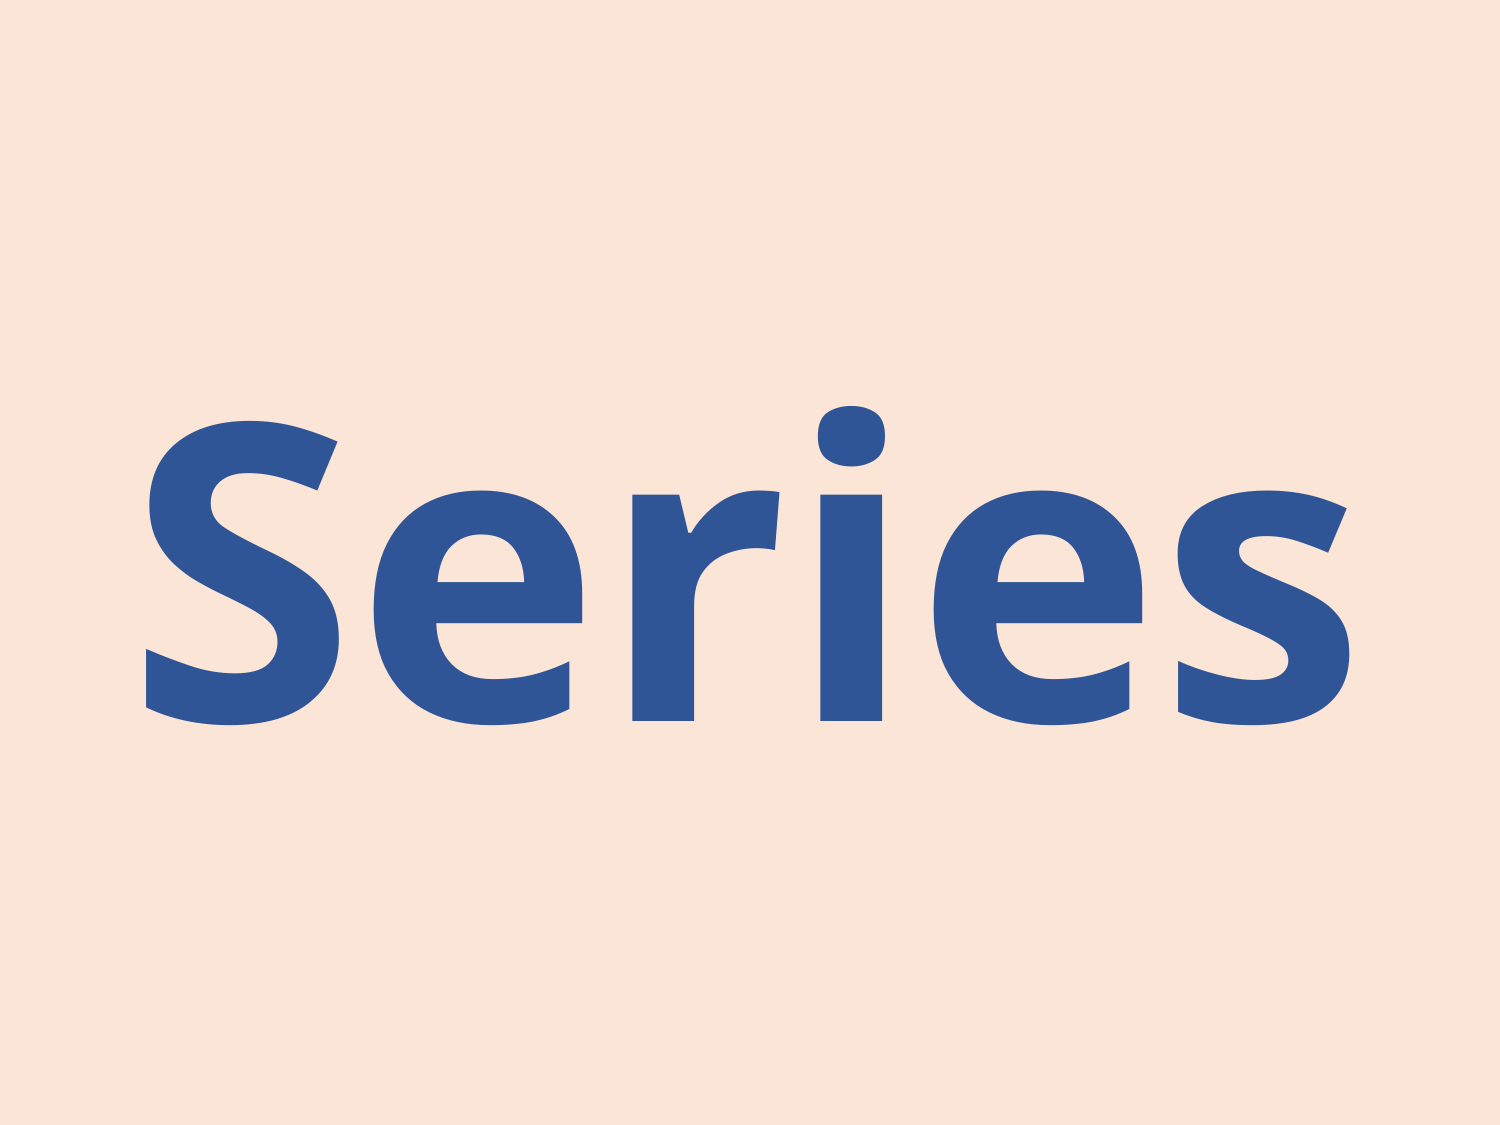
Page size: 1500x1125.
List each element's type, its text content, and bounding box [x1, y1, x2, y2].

text_box Series [116, 301, 1378, 810]
